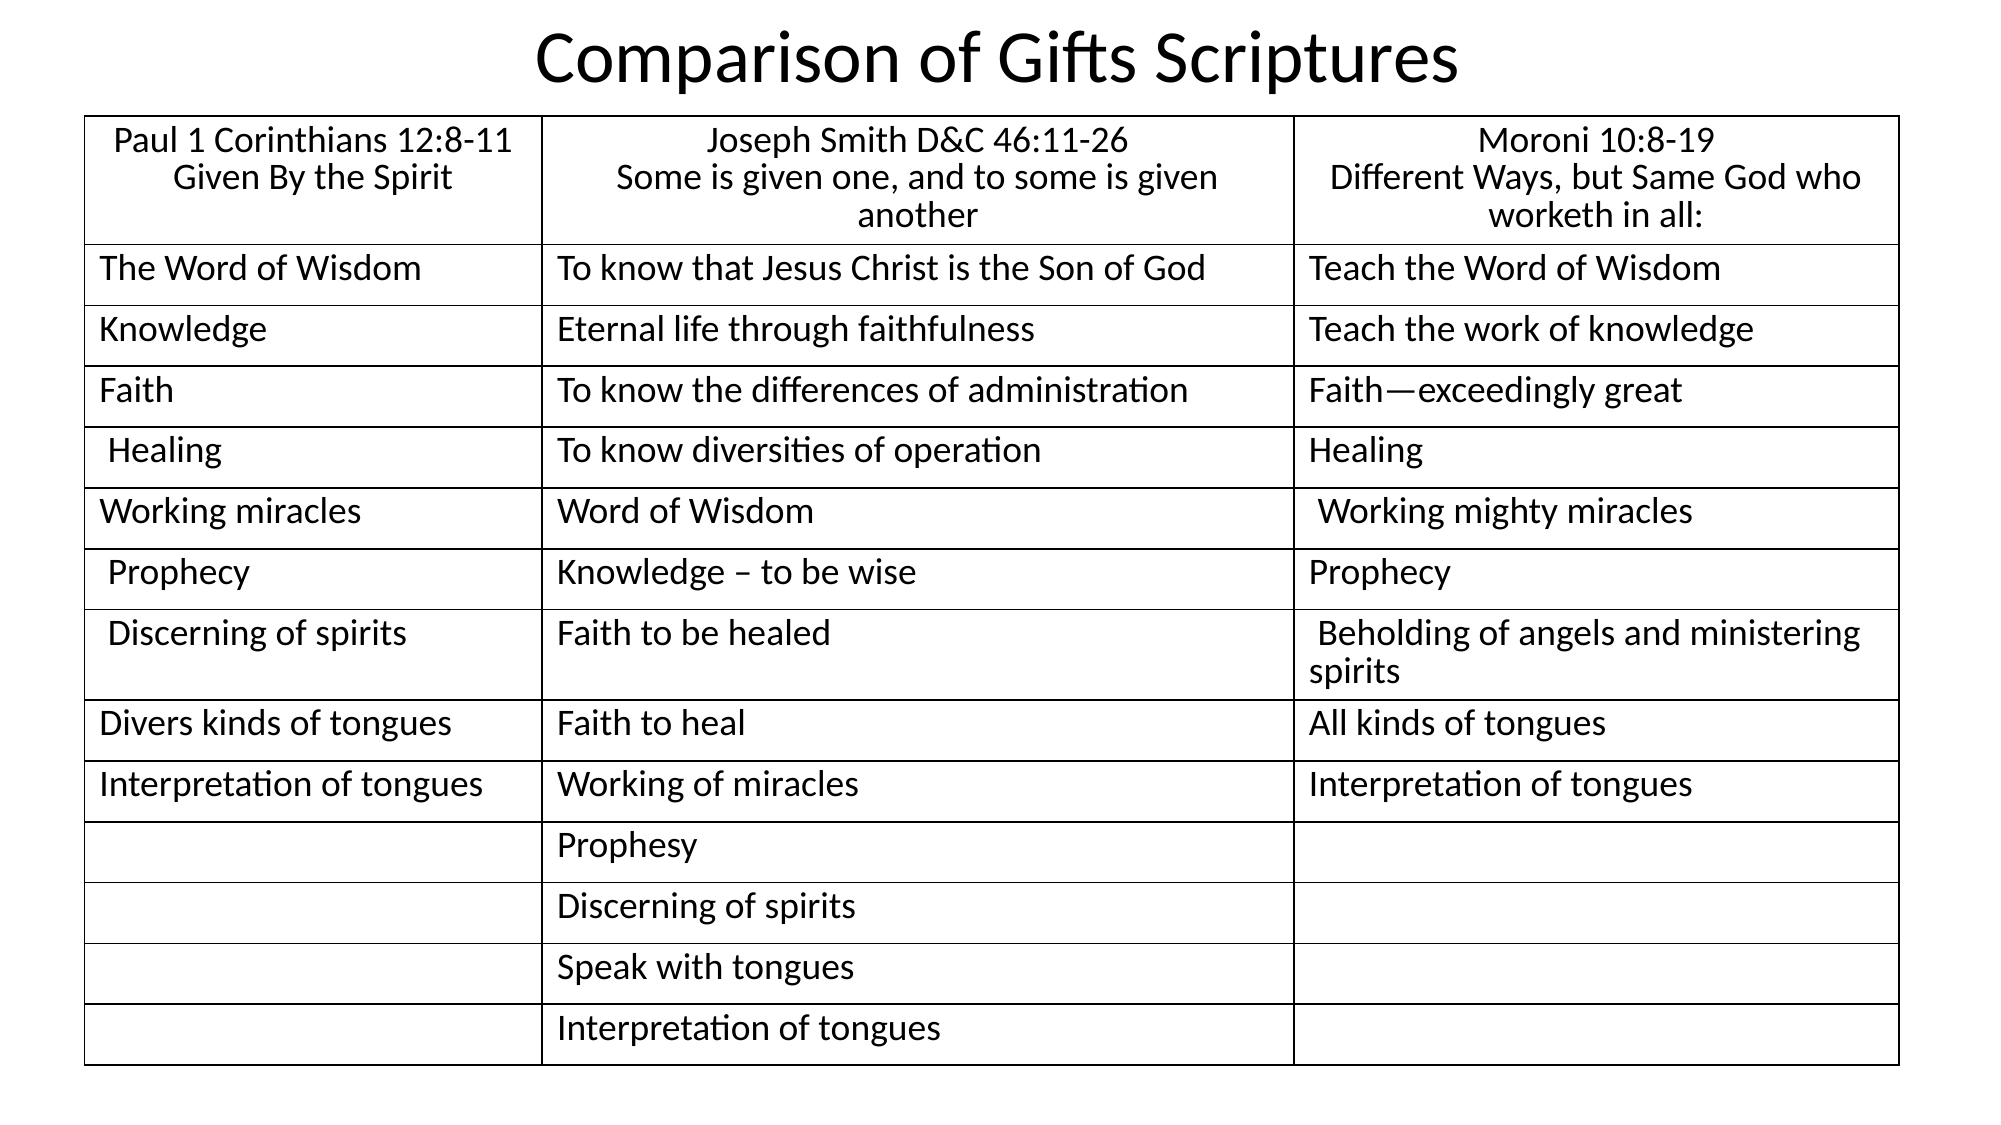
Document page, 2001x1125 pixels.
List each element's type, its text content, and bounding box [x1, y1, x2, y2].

table_cell Faith—exceedingly great [1295, 367, 1898, 426]
text_box Comparison of Gifts Scriptures [513, 0, 1483, 105]
table_cell [1295, 944, 1898, 1003]
table_cell Divers kinds of tongues [85, 701, 541, 760]
table_cell The Word of Wisdom [85, 245, 541, 305]
table_cell Interpretation of tongues [85, 762, 541, 821]
table_cell To know the differences of administration [543, 367, 1293, 426]
table_cell Eternal life through faithfulness [543, 306, 1293, 365]
table_cell All kinds of tongues [1295, 701, 1898, 760]
table_cell [1295, 823, 1898, 882]
table_cell To know diversities of operation [543, 428, 1293, 487]
table_cell To know that Jesus Christ is the Son of God [543, 245, 1293, 305]
table_cell Teach the work of knowledge [1295, 306, 1898, 365]
table_cell Interpretation of tongues [1295, 762, 1898, 821]
table_cell Discerning of spirits [543, 883, 1293, 943]
table_cell [85, 823, 541, 882]
table_cell Speak with tongues [543, 944, 1293, 1003]
table_cell Healing [1295, 428, 1898, 487]
table_header Moroni 10:8-19 Different Ways, but Same God who worketh in all: [1295, 117, 1898, 244]
table_header Joseph Smith D&C 46:11-26 Some is given one, and to some is given another [543, 117, 1293, 244]
table_cell Working mighty miracles [1295, 489, 1898, 548]
table_cell Working miracles [85, 489, 541, 548]
table_cell Healing [85, 428, 541, 487]
table_cell Faith to heal [543, 701, 1293, 760]
table_cell Prophesy [543, 823, 1293, 882]
table_cell Interpretation of tongues [543, 1005, 1293, 1064]
table_header Paul 1 Corinthians 12:8-11 Given By the Spirit [85, 117, 541, 244]
table_cell [85, 1005, 541, 1064]
table_cell Beholding of angels and ministering spirits [1295, 610, 1898, 699]
table_cell Knowledge – to be wise [543, 550, 1293, 609]
table_cell Prophecy [85, 550, 541, 609]
table_cell [1295, 1005, 1898, 1064]
table_cell Faith to be healed [543, 610, 1293, 699]
table_cell Working of miracles [543, 762, 1293, 821]
table_cell [85, 944, 541, 1003]
table_cell Faith [85, 367, 541, 426]
table_cell [1295, 883, 1898, 943]
table_cell Prophecy [1295, 550, 1898, 609]
table_cell [85, 883, 541, 943]
table_cell Knowledge [85, 306, 541, 365]
table_cell Teach the Word of Wisdom [1295, 245, 1898, 305]
table_cell Discerning of spirits [85, 610, 541, 699]
table_cell Word of Wisdom [543, 489, 1293, 548]
